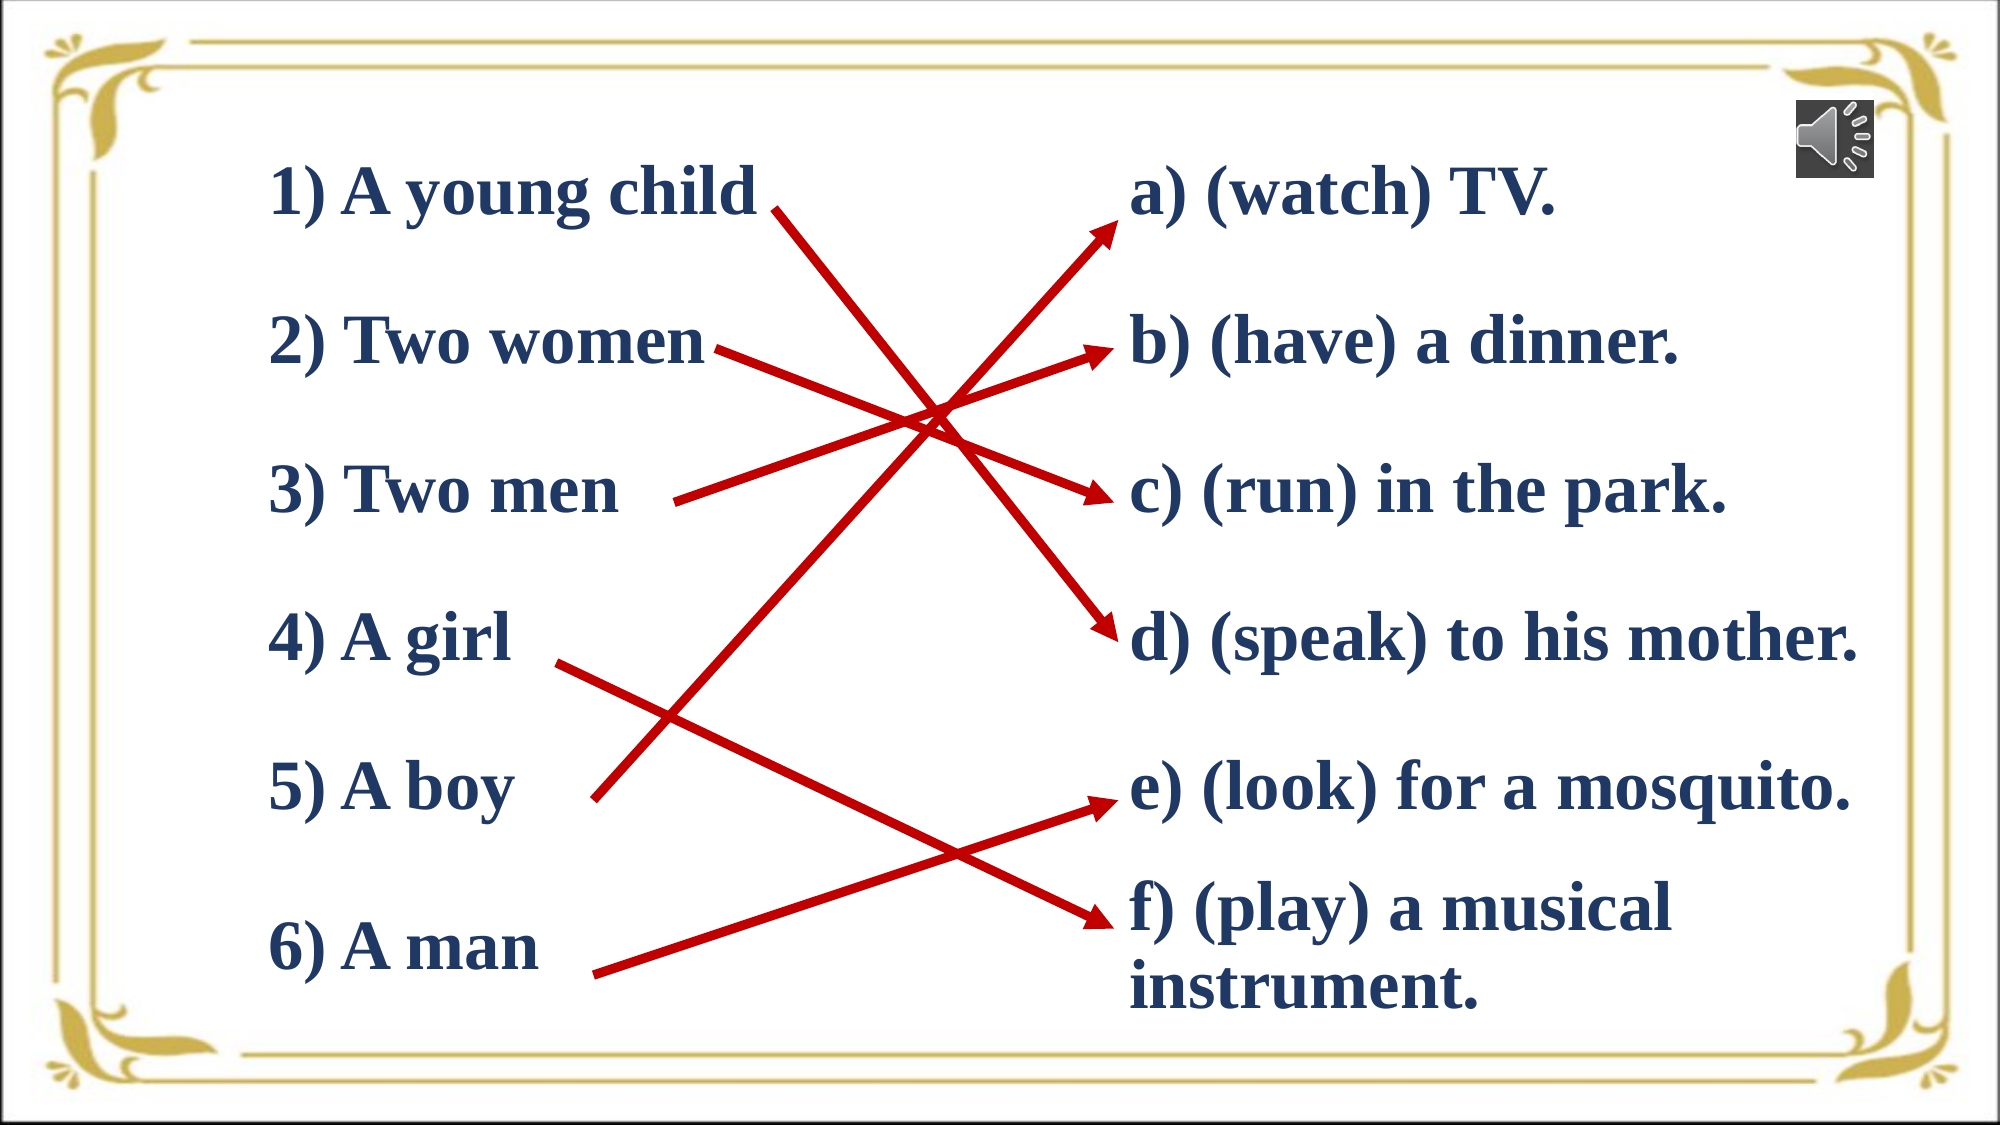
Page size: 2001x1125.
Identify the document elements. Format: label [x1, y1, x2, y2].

picture [0, 0, 2001, 1125]
text_box [593, 801, 1119, 976]
text_box [593, 220, 1119, 801]
text_box [556, 662, 1115, 929]
text_box [773, 208, 1119, 220]
